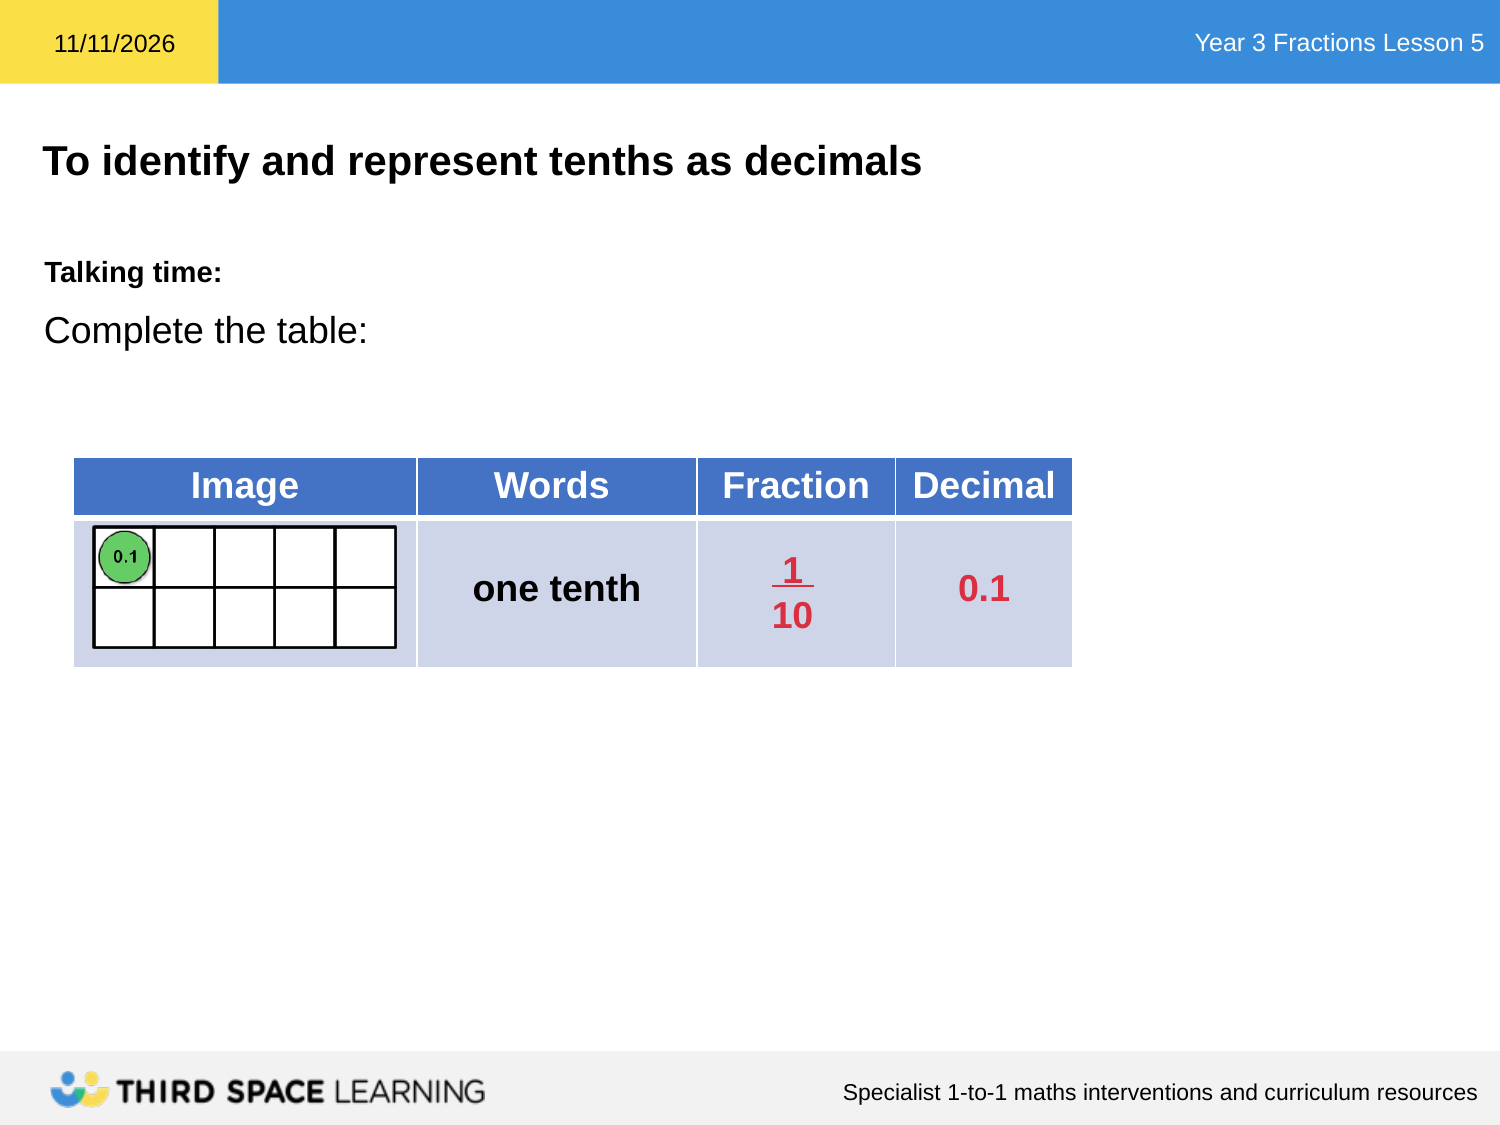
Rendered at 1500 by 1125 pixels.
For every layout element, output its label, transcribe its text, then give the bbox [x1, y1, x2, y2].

table_cell [698, 521, 895, 667]
text_box Complete the table: [29, 299, 1107, 719]
text_box Talking time: [29, 246, 238, 296]
table_header Image [74, 458, 416, 515]
table_header Decimal [896, 458, 1072, 515]
table_header Fraction [698, 458, 895, 515]
table_cell [74, 521, 416, 667]
table_header Words [418, 458, 696, 515]
picture [50, 1071, 485, 1108]
picture [92, 525, 397, 649]
table_cell 0.1 [896, 521, 1072, 667]
table_cell one tenth [418, 521, 696, 667]
text_box 1 10 [757, 538, 829, 643]
